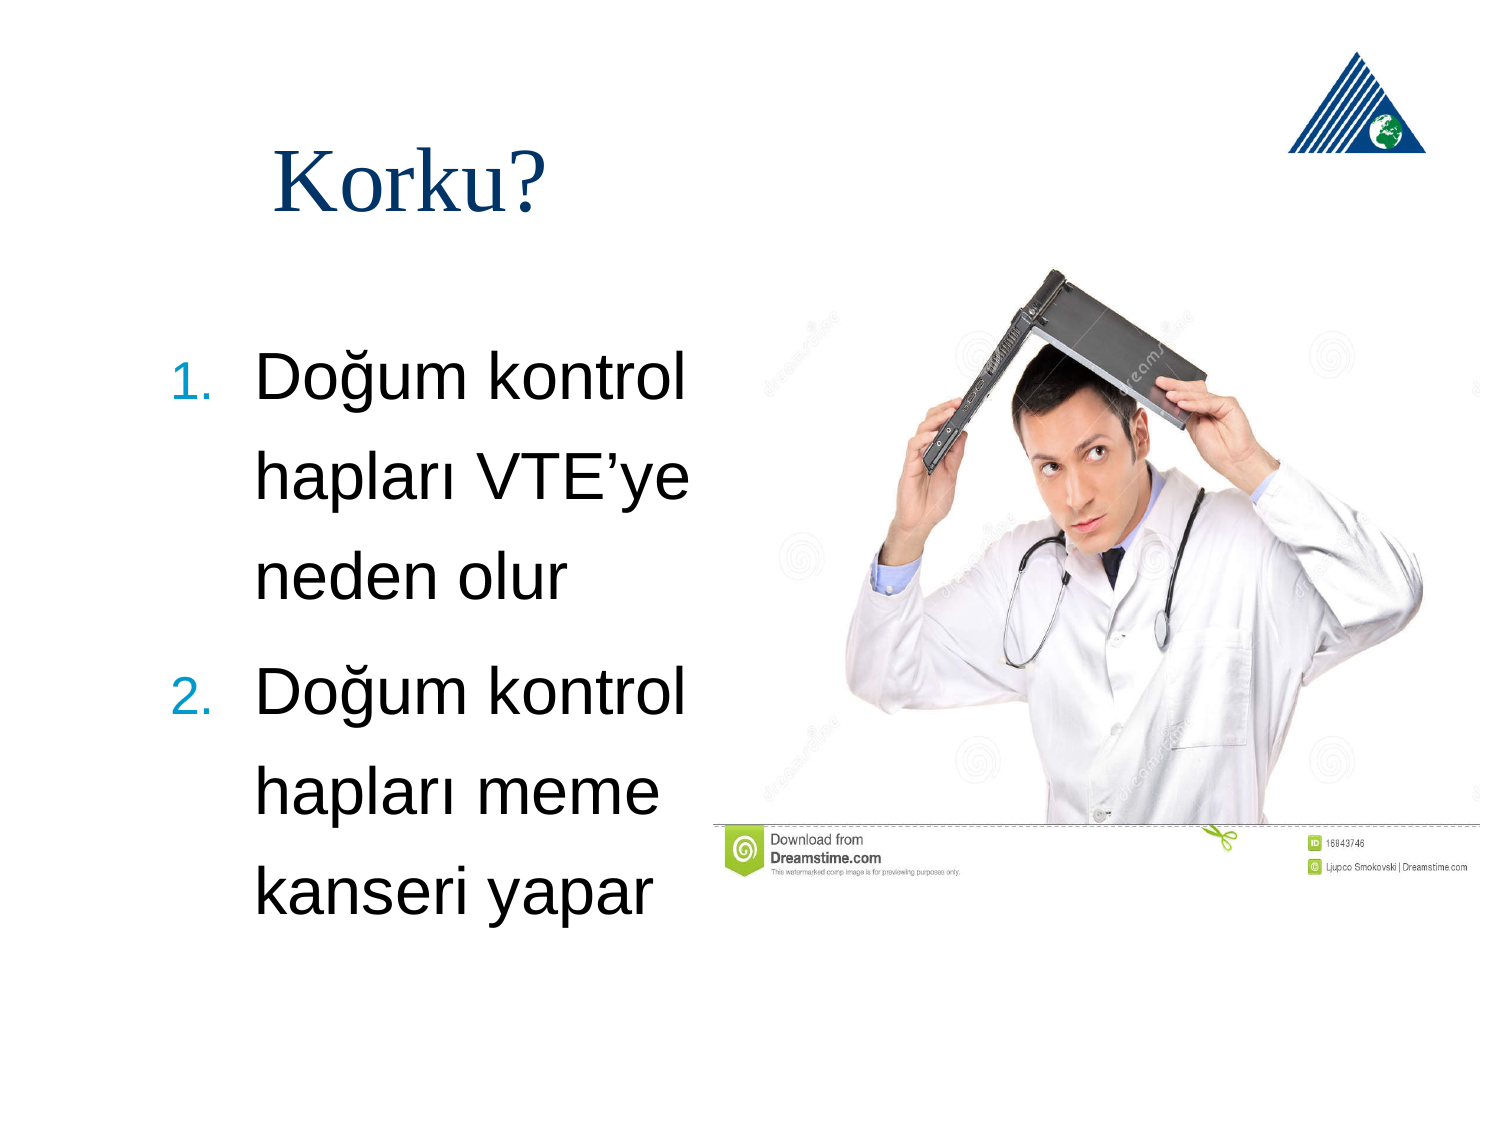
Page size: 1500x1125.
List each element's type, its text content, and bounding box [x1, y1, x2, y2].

picture [713, 239, 1480, 886]
picture [1285, 49, 1426, 154]
text_box Doğum kontrol hapları VTE’ye neden olur Doğum kontrol hapları meme kanseri yapar [162, 305, 865, 981]
text_box Korku? [265, 80, 1334, 268]
